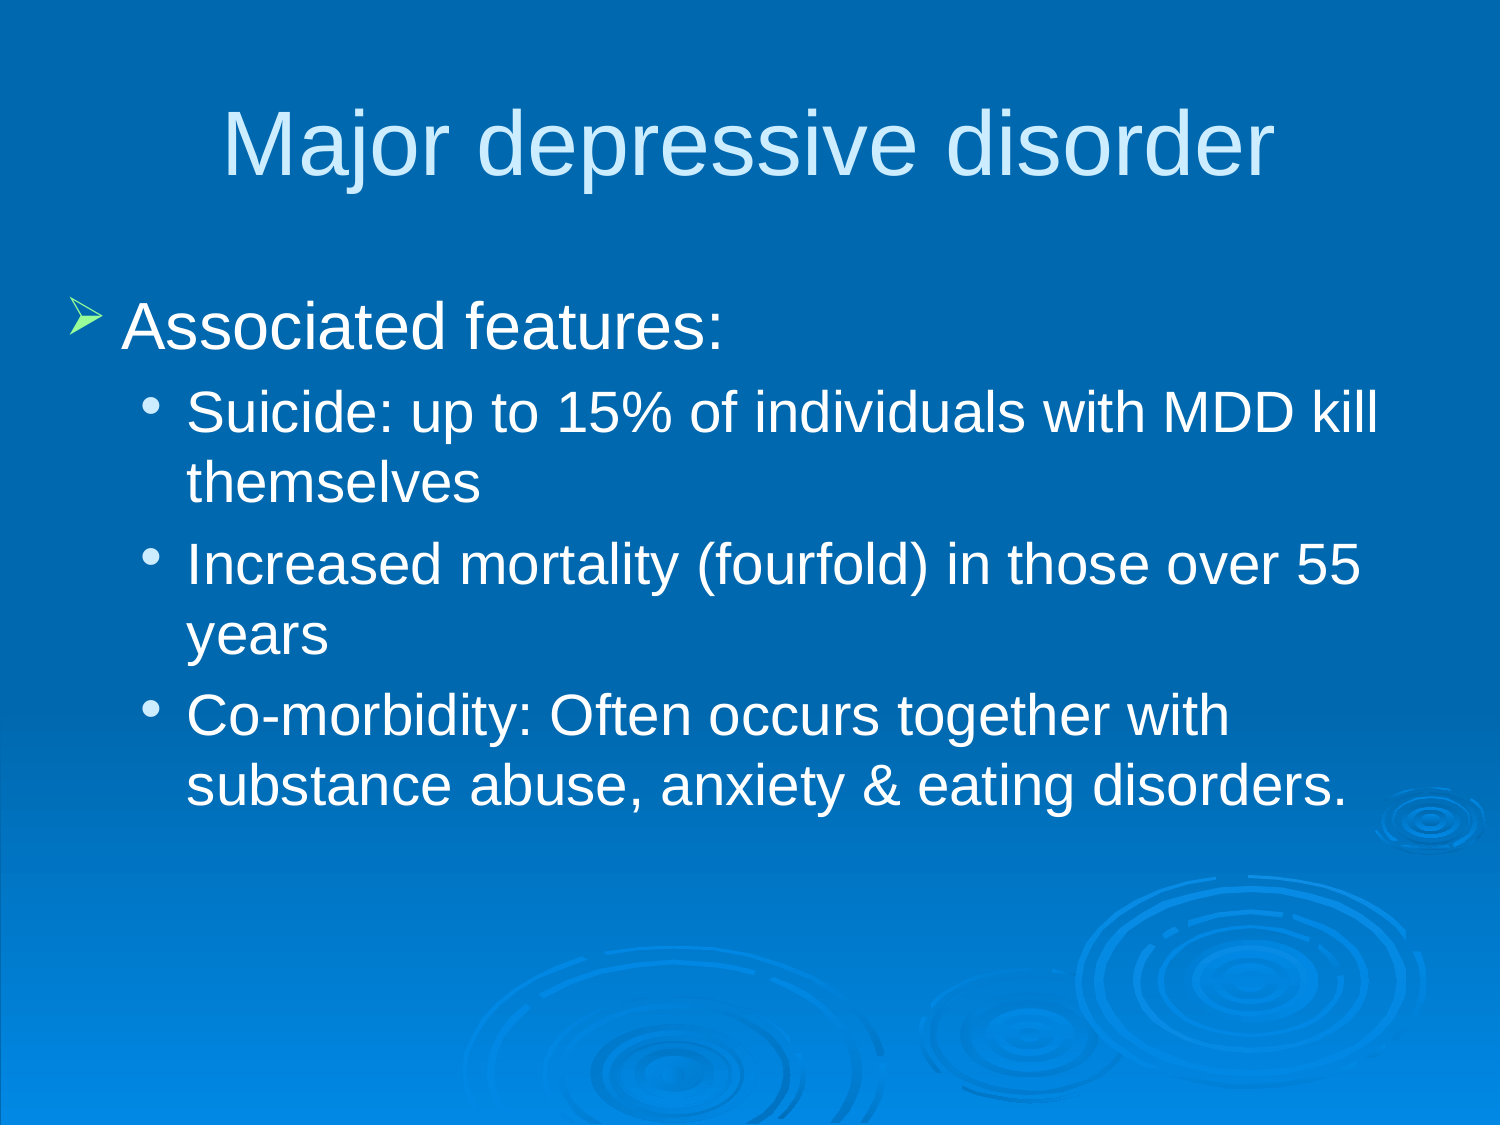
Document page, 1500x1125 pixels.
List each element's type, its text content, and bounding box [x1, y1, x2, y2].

list Associated features: Suicide: up to 15% of individuals with MDD kill themselves Increased mortality (fourfold) in those over 55 years Co-morbidity: Often occurs together with substance abuse, anxiety & eating disorders. [50, 275, 1447, 913]
title Major depressive disorder [75, 45, 1425, 233]
